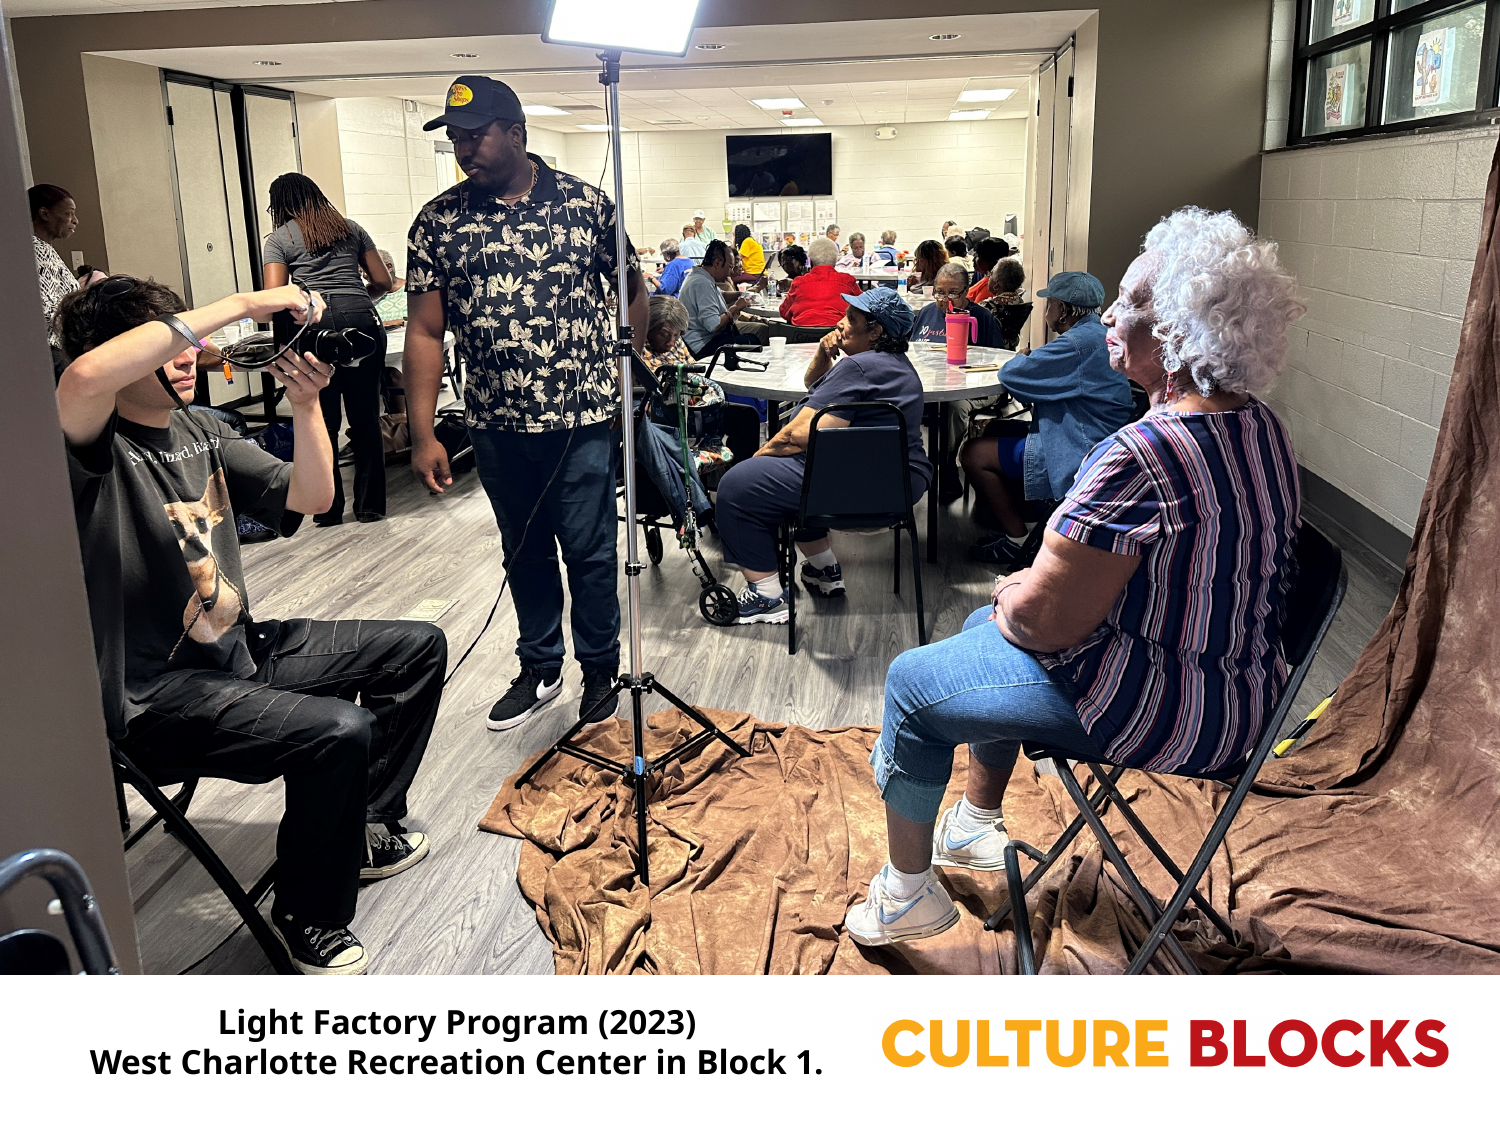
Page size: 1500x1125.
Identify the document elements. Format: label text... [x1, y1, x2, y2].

picture [0, 0, 1500, 976]
picture [870, 1016, 1459, 1070]
text_box Light Factory Program (2023) West Charlotte Recreation Center in Block 1. [54, 994, 860, 1089]
